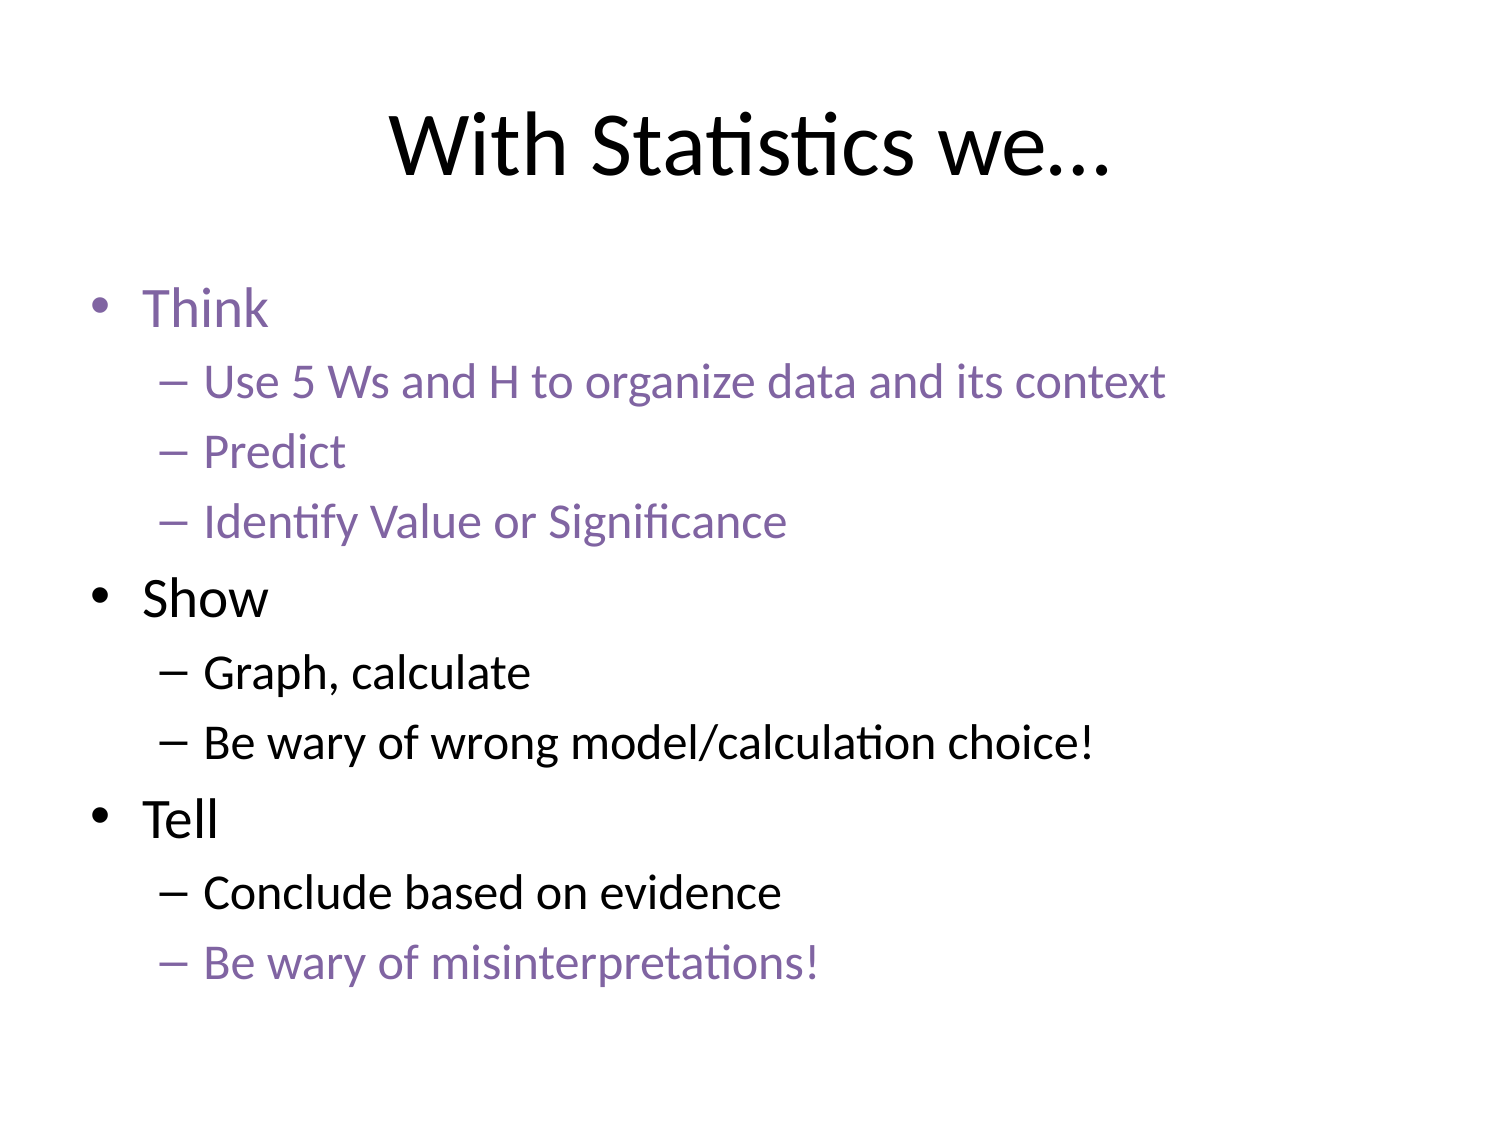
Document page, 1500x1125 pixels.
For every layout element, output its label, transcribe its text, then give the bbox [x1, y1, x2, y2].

list Think Use 5 Ws and H to organize data and its context Predict Identify Value or Significance Show Graph, calculate Be wary of wrong model/calculation choice! Tell Conclude based on evidence Be wary of misinterpretations! [75, 262, 1425, 1005]
title With Statistics we… [75, 45, 1425, 233]
